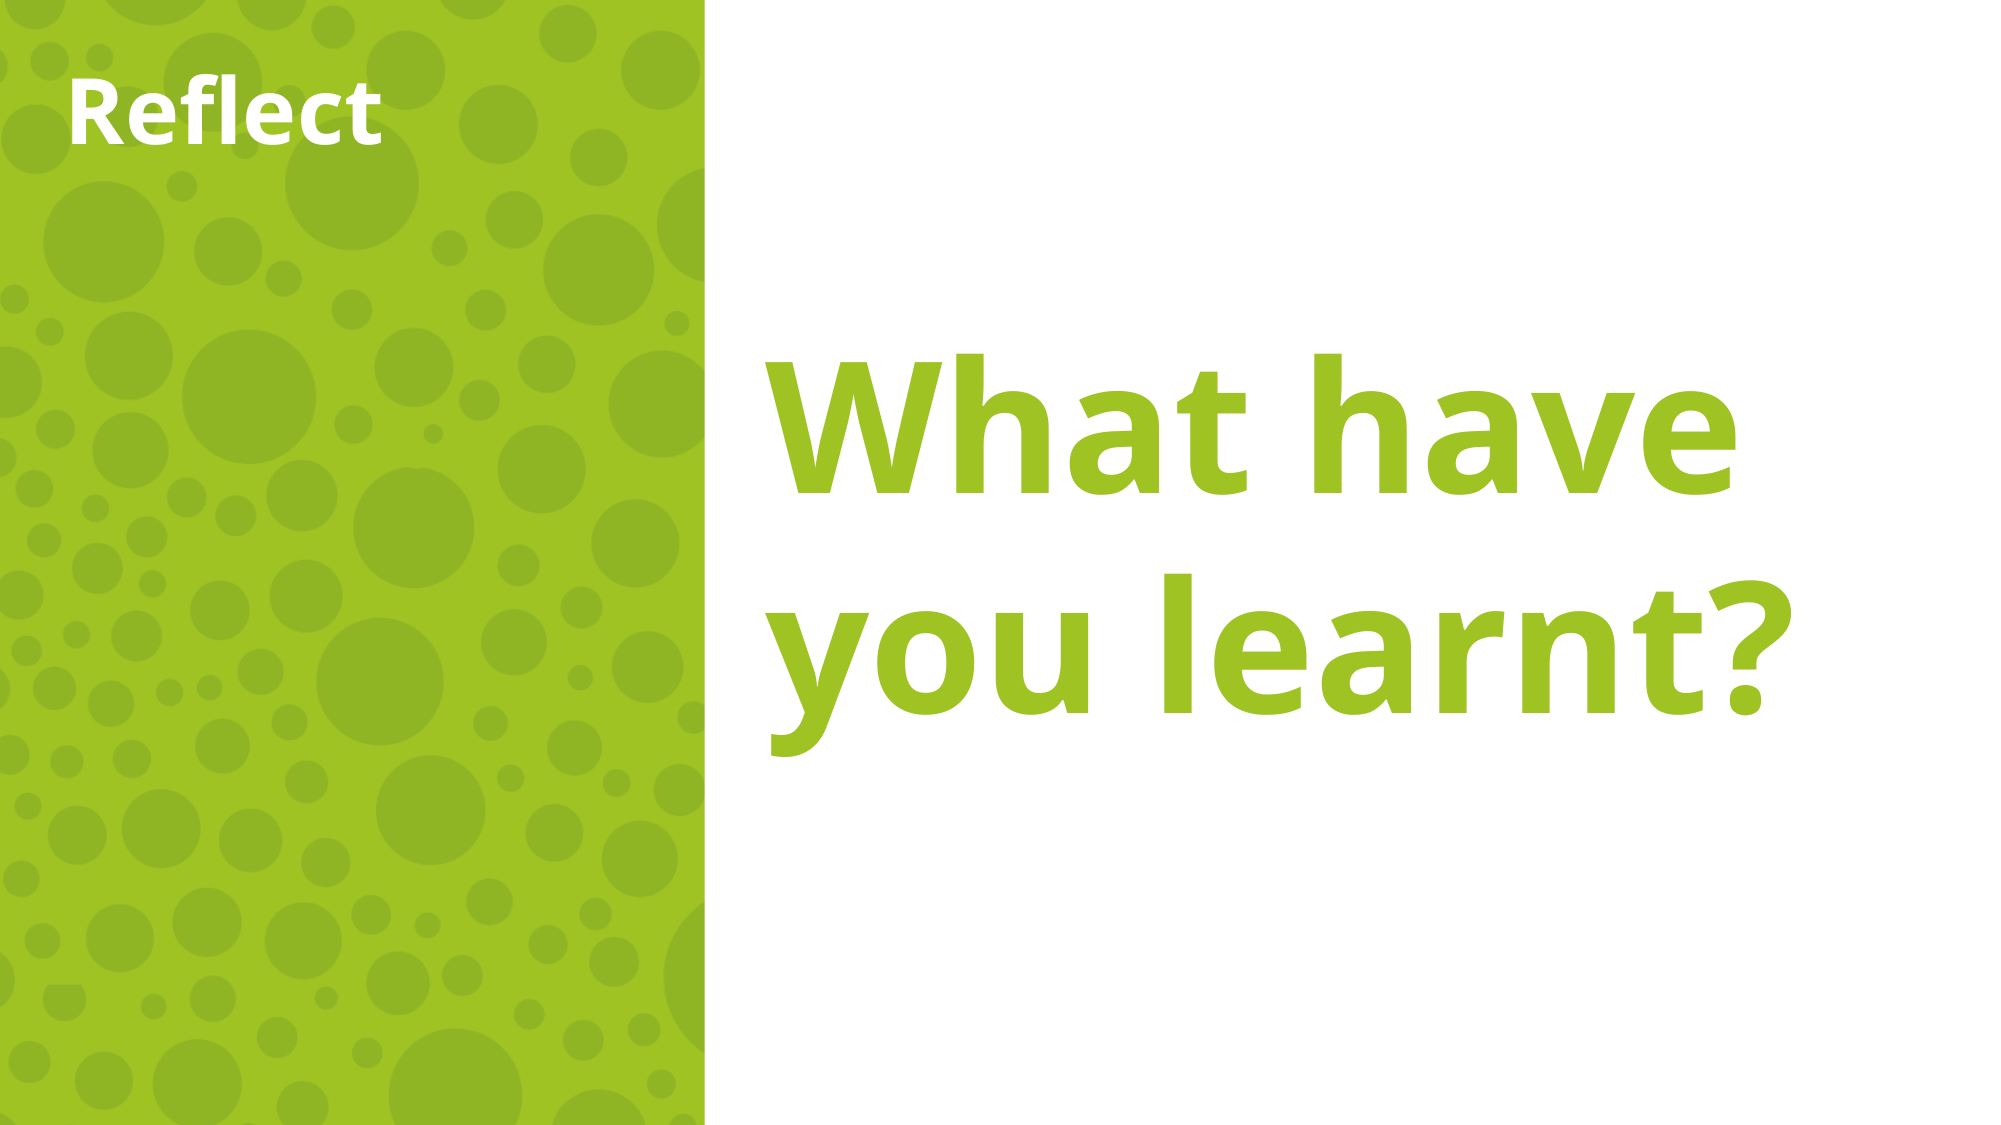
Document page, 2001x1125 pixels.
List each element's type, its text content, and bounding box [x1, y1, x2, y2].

text_box Reflect [50, 45, 604, 171]
text_box What have you learnt? [750, 302, 2000, 757]
picture [0, 0, 705, 1125]
